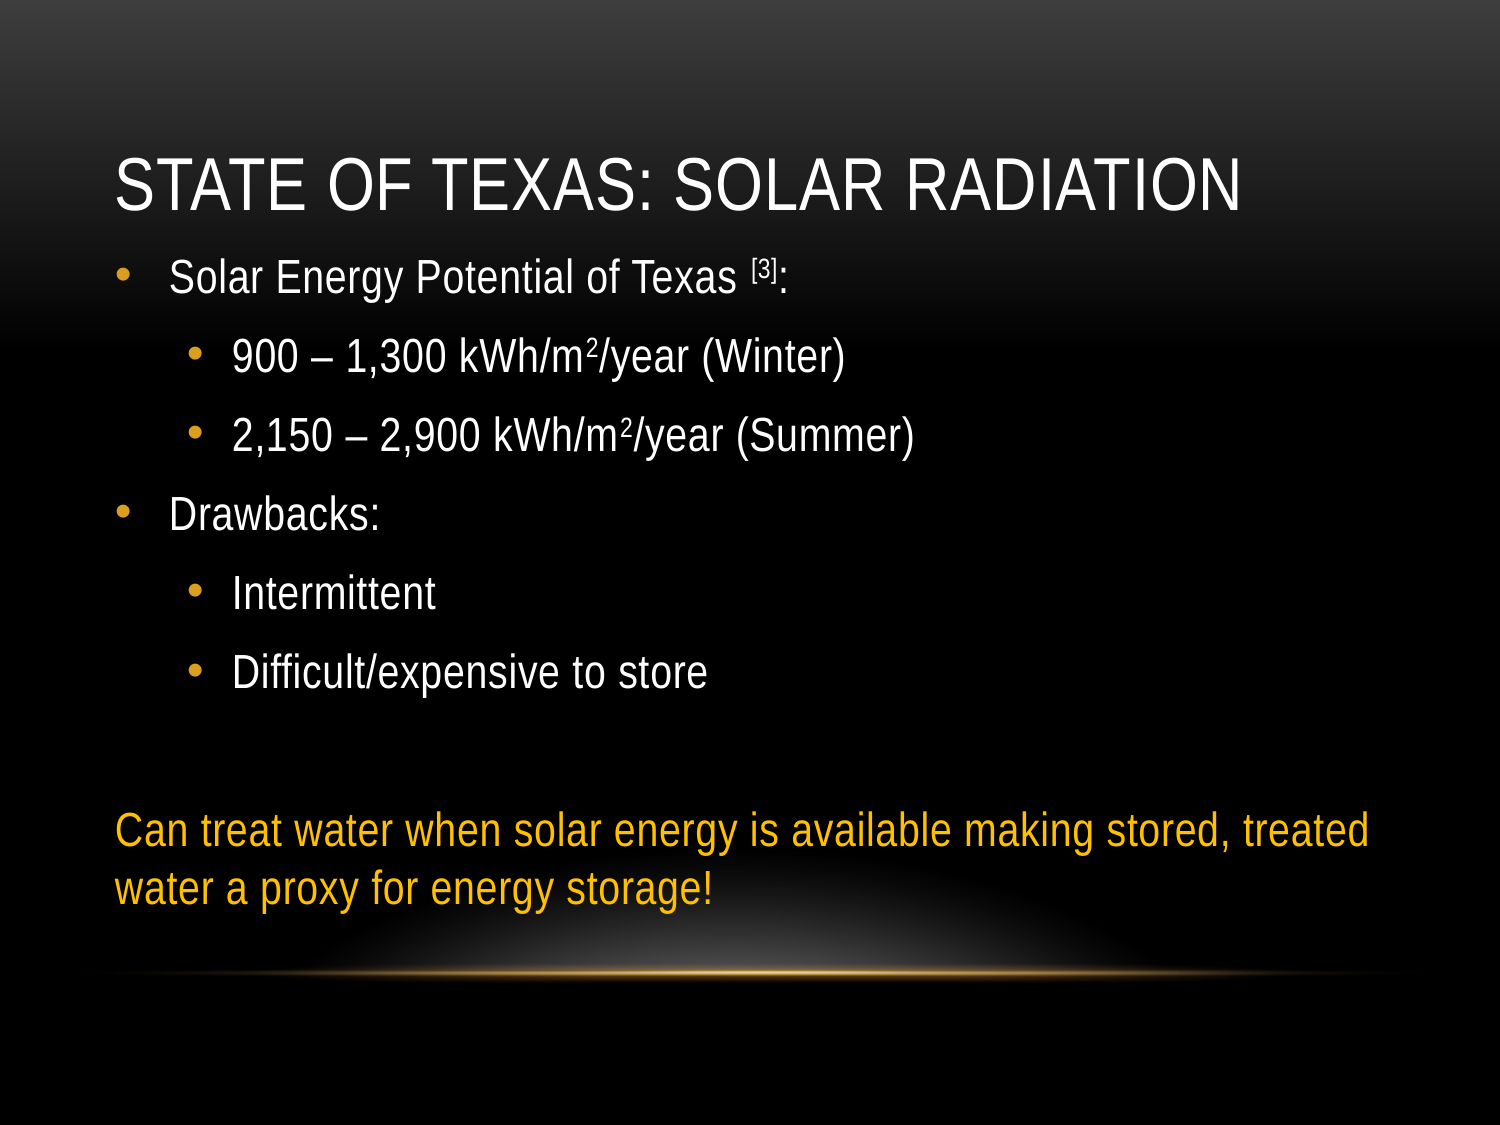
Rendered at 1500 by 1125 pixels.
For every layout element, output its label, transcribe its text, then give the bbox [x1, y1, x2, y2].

picture [0, 0, 1500, 1125]
title State of Texas: Solar radiation [99, 45, 1400, 233]
list Solar Energy Potential of Texas [3]: 900 – 1,300 kWh/m2/year (Winter) 2,150 – 2,900 kWh/m2/year (Summer) Drawbacks: Intermittent Difficult/expensive to store Can treat water when solar energy is available making stored, treated water a proxy for energy storage! [99, 237, 1400, 925]
